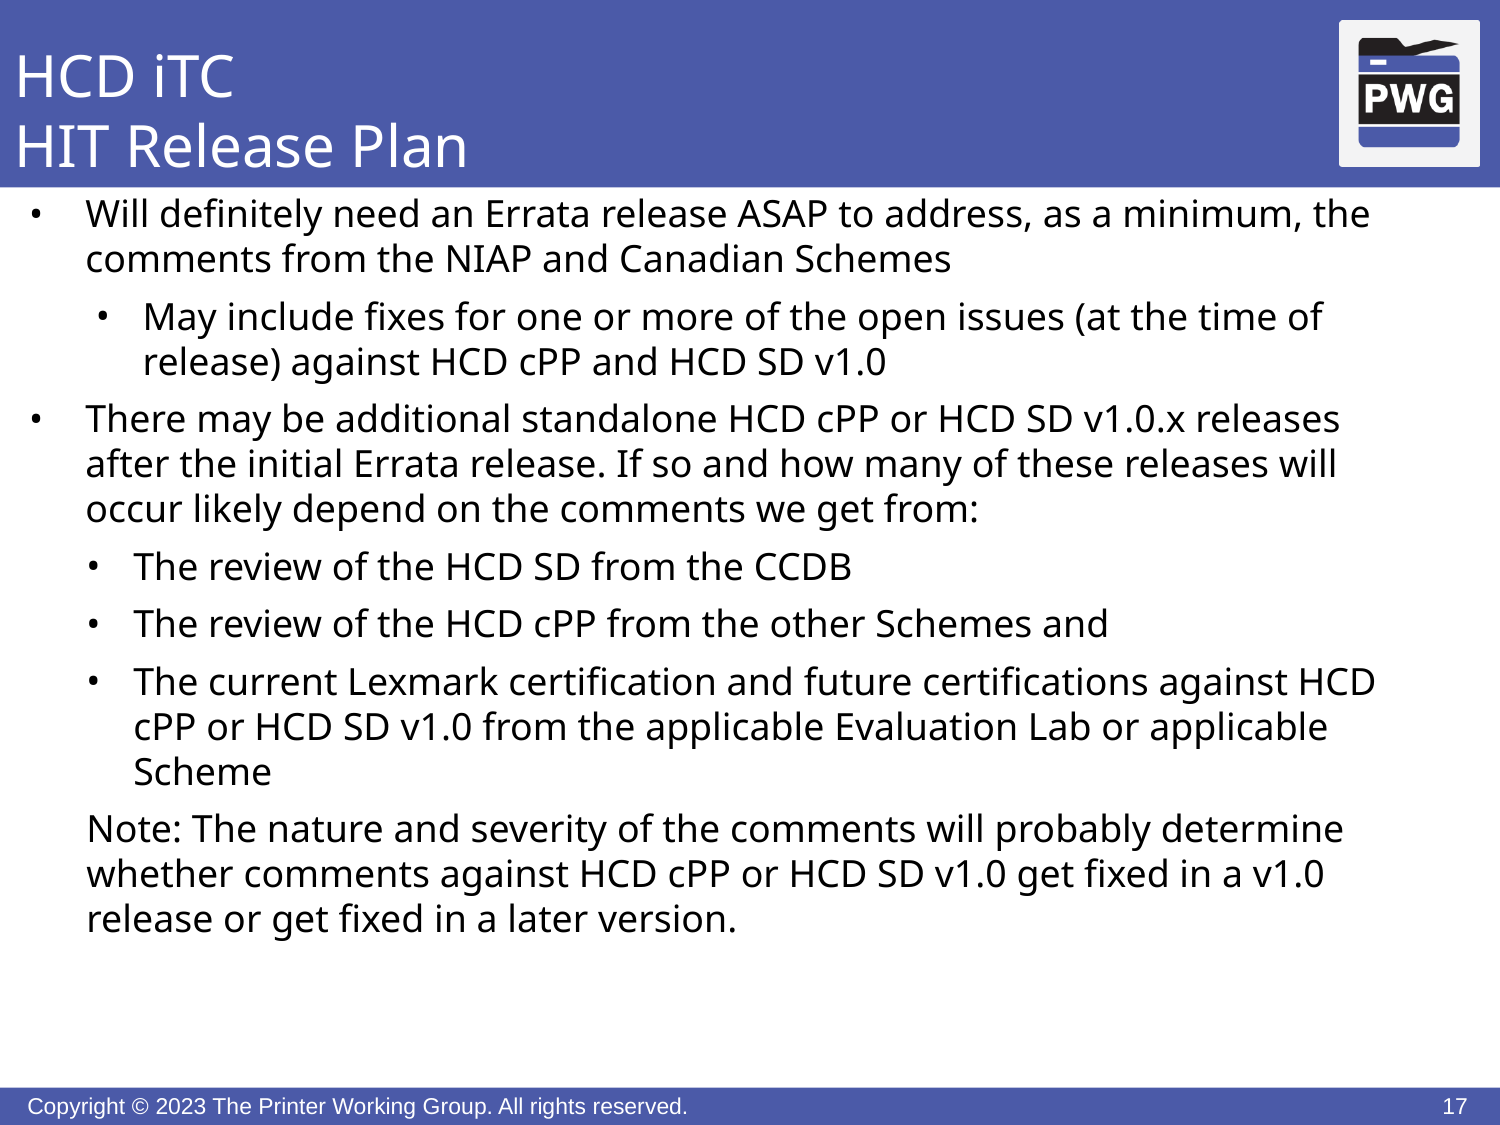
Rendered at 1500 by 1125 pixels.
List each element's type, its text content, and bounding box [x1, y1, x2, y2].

list Will definitely need an Errata release ASAP to address, as a minimum, the comments from the NIAP and Canadian Schemes May include fixes for one or more of the open issues (at the time of release) against HCD cPP and HCD SD v1.0 There may be additional standalone HCD cPP or HCD SD v1.0.x releases after the initial Errata release. If so and how many of these releases will occur likely depend on the comments we get from: The review of the HCD SD from the CCDB The review of the HCD cPP from the other Schemes and The current Lexmark certification and future certifications against HCD cPP or HCD SD v1.0 from the applicable Evaluation Lab or applicable Scheme Note: The nature and severity of the comments will probably determine whether comments against HCD cPP or HCD SD v1.0 get fixed in a v1.0 release or get fixed in a later version. [20, 181, 1446, 1067]
picture [1339, 20, 1480, 167]
text_box 17 [1441, 1092, 1469, 1118]
text_box [0, 0, 1500, 188]
text_box [0, 1087, 1500, 1125]
title HCD iTC HIT Release Plan [0, 20, 1319, 188]
text_box Copyright © 2023 The Printer Working Group. All rights reserved. [20, 1092, 750, 1118]
